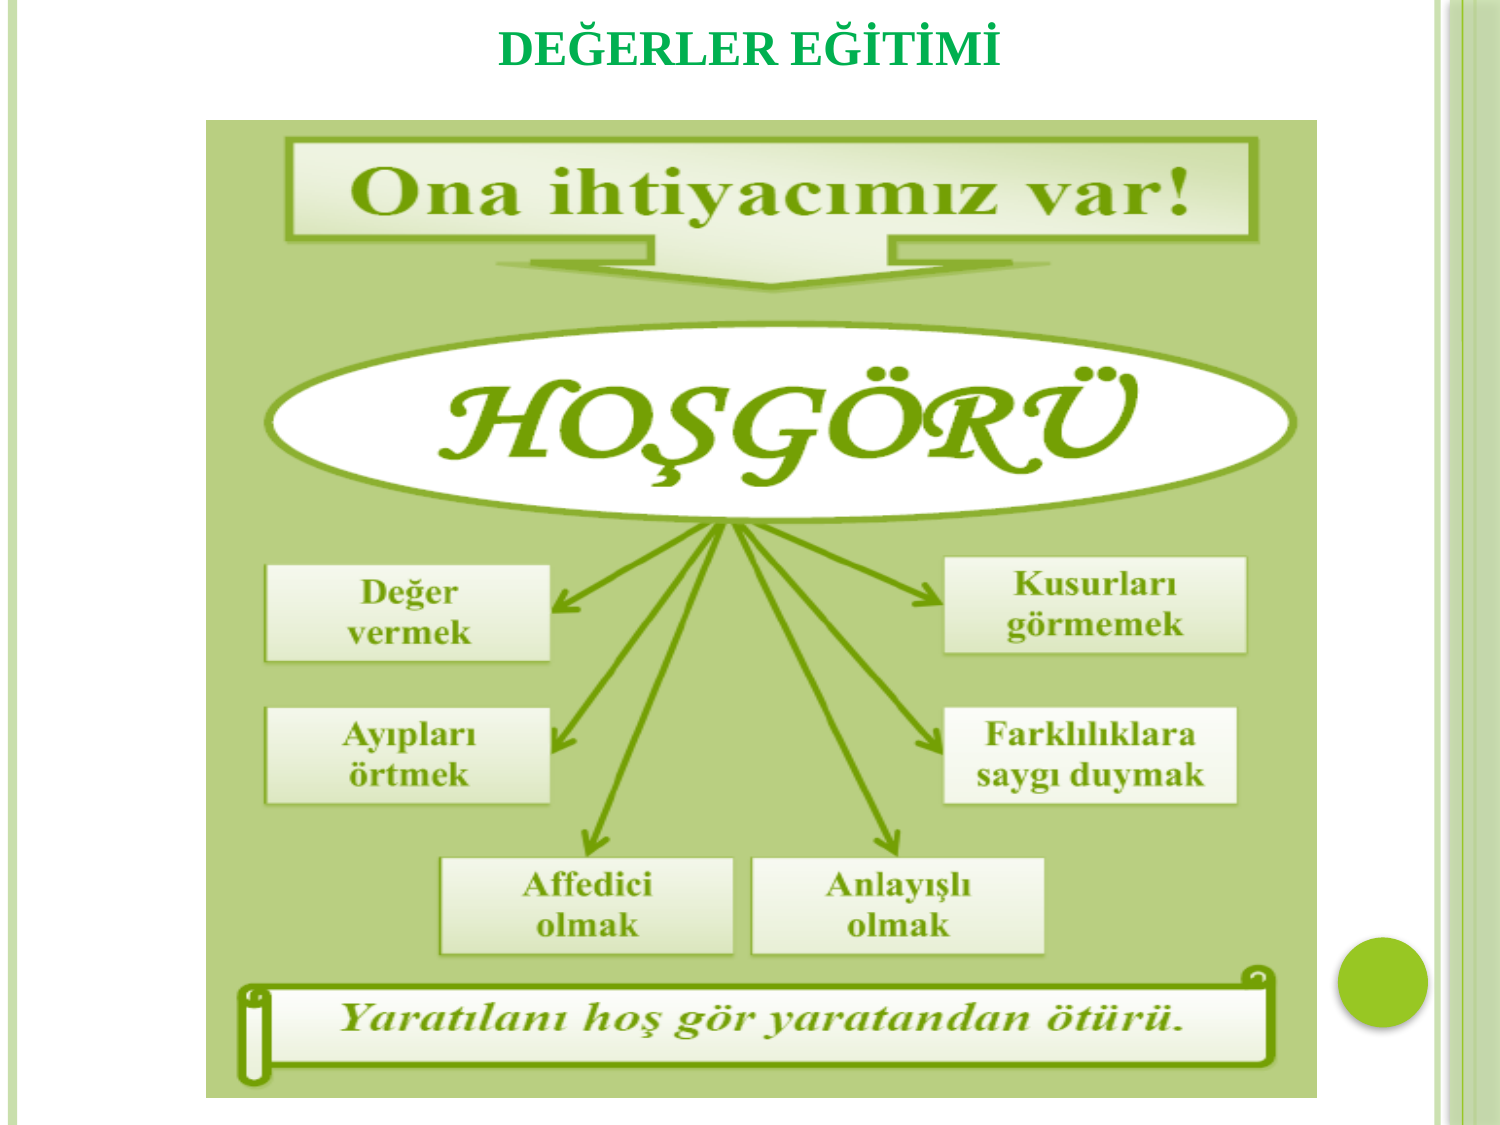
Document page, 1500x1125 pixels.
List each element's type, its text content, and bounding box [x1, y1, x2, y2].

text_box DEĞERLER EĞİTİMİ [374, 8, 1125, 83]
picture [206, 119, 1318, 1099]
